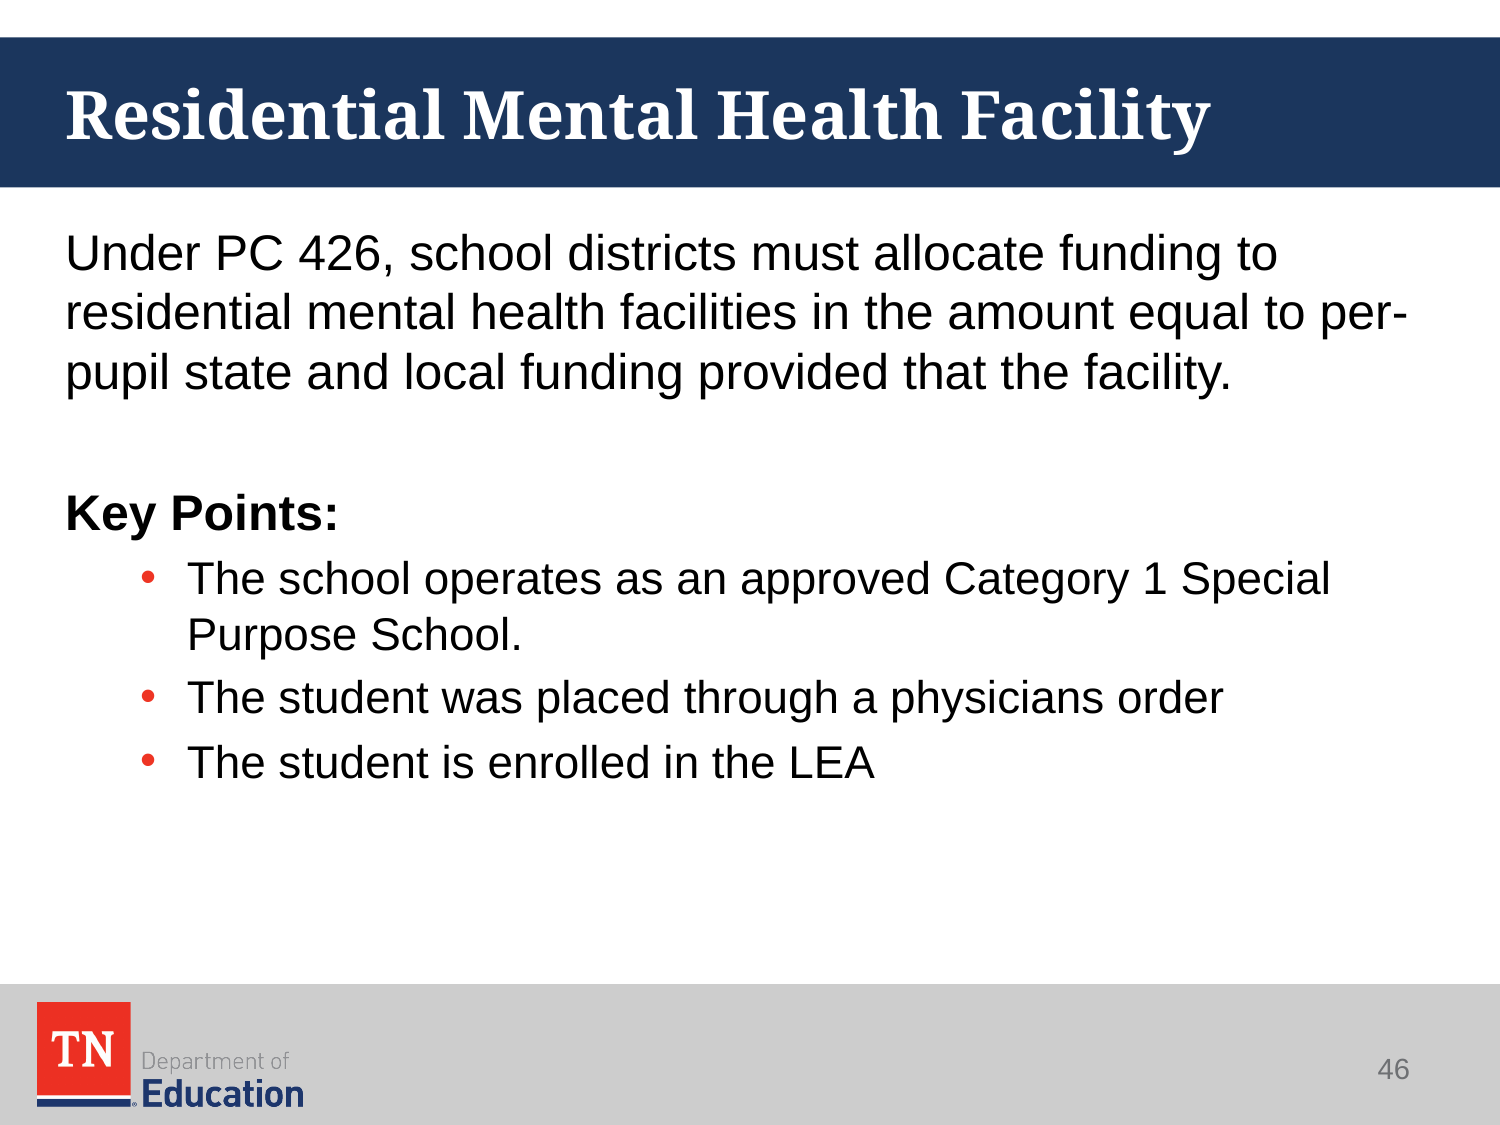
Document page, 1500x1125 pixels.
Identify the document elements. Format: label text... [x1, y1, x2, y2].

slide_number 46 [1350, 1042, 1425, 1103]
list Under PC 426, school districts must allocate funding to residential mental health facilities in the amount equal to per-pupil state and local funding provided that the facility. Key Points: The school operates as an approved Category 1 Special Purpose School. The student was placed through a physicians order The student is enrolled in the LEA [50, 212, 1425, 955]
title Residential Mental Health Facility [50, 37, 1413, 188]
picture [37, 1002, 303, 1107]
